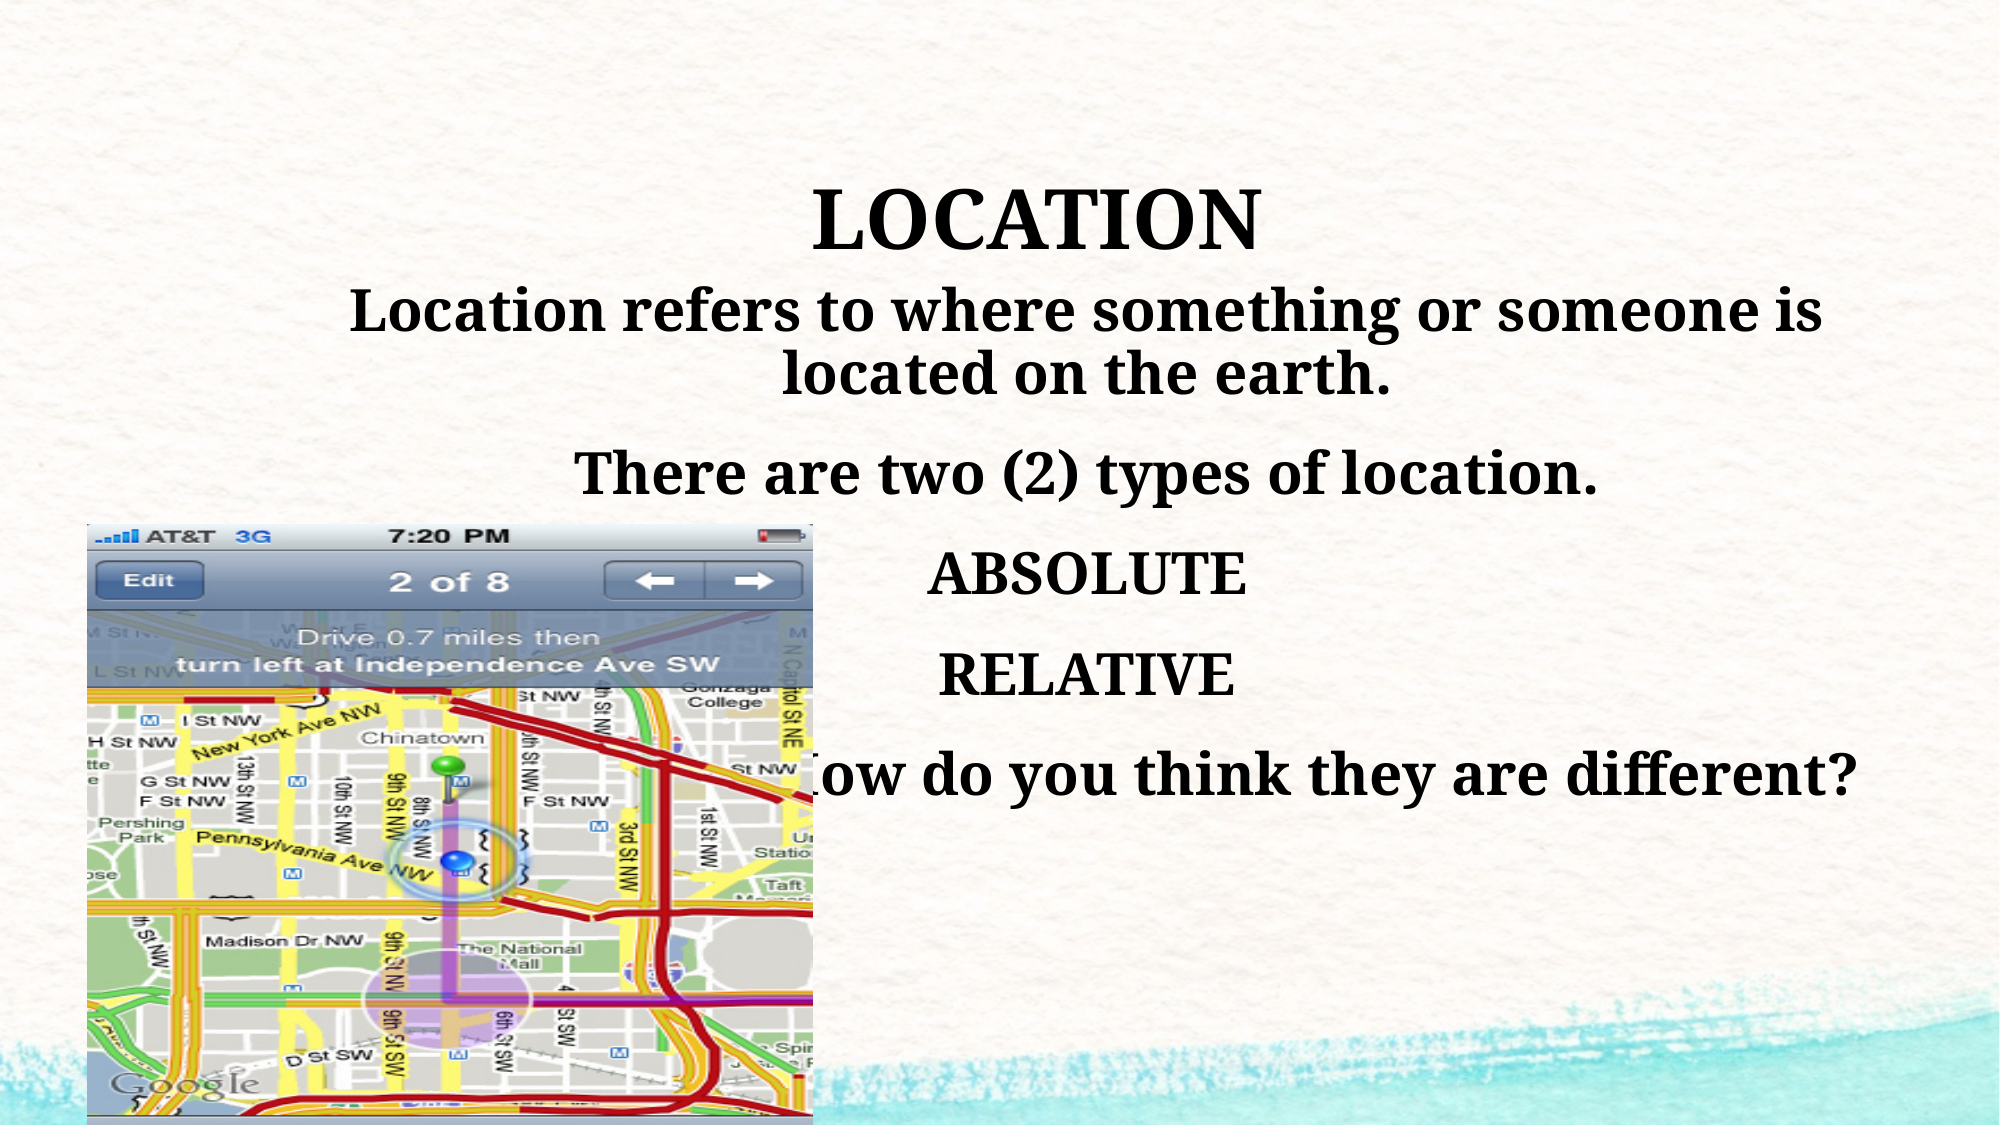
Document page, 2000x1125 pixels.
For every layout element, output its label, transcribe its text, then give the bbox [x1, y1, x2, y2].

picture [0, 0, 2000, 1125]
list Location refers to where something or someone is located on the earth. There are two (2) types of location. ABSOLUTE RELATIVE How do you think they are different? [299, 273, 1875, 961]
title LOCATION [249, 87, 1825, 275]
